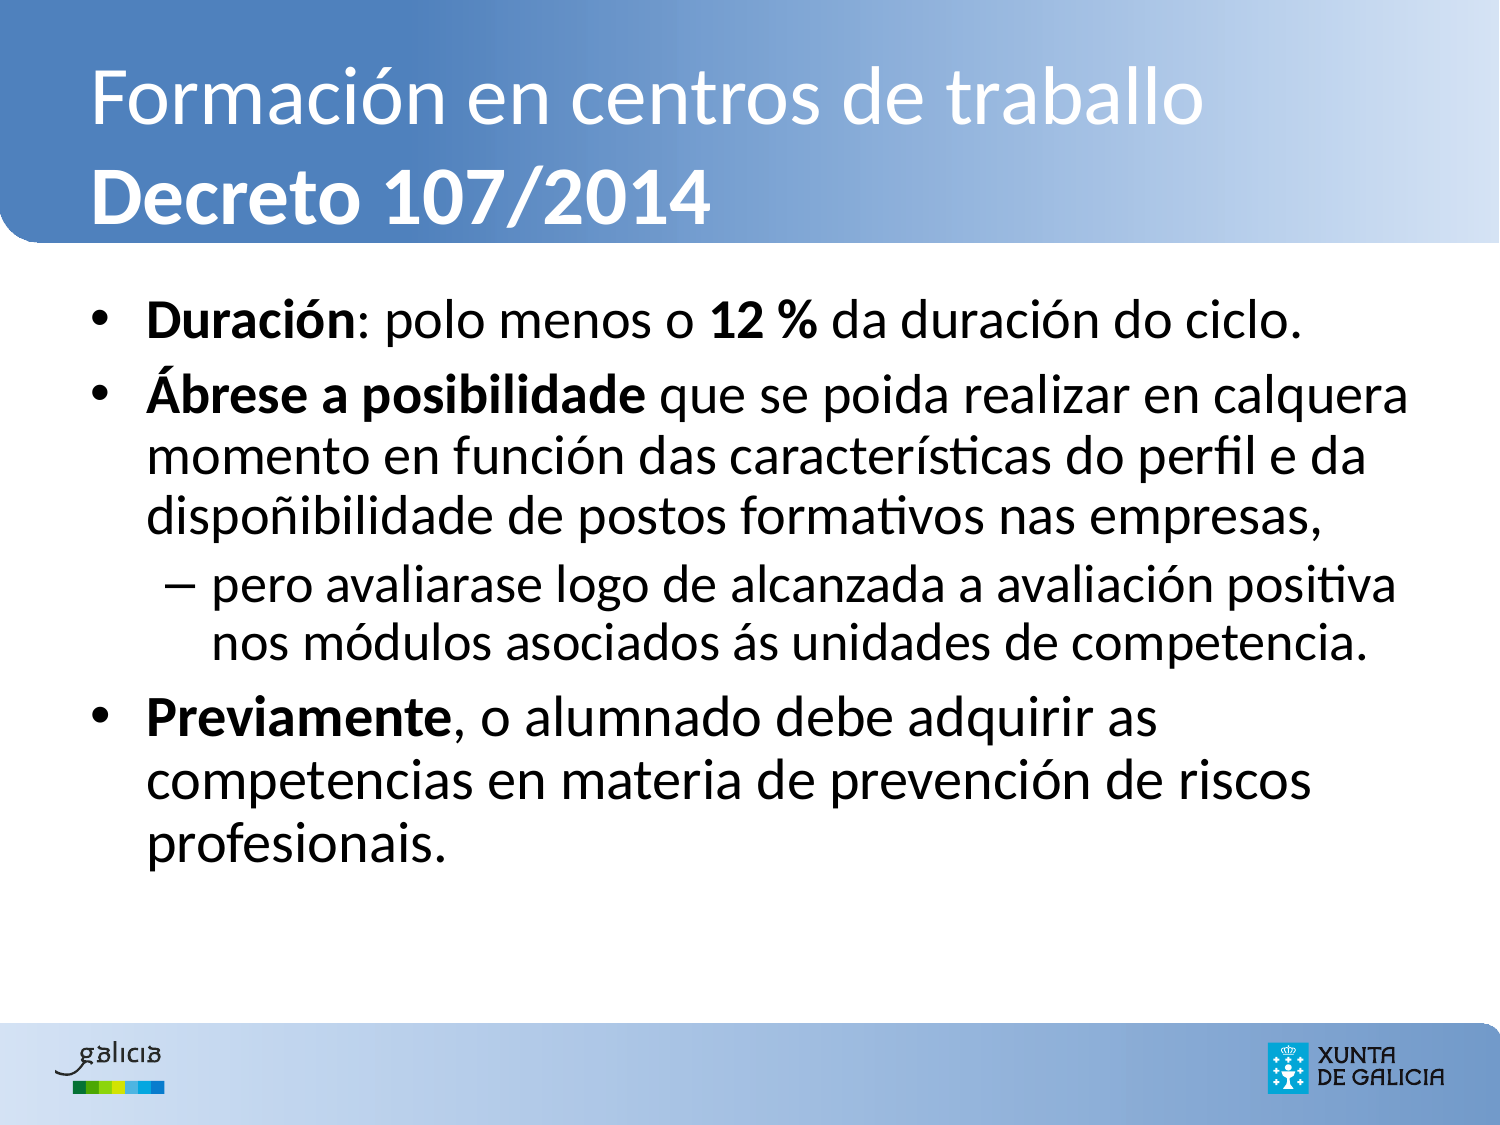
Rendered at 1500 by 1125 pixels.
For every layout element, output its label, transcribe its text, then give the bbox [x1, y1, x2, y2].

title Formación en centros de traballo Decreto 107/2014 [74, 37, 1426, 245]
list Duración: polo menos o 12 % da duración do ciclo. Ábrese a posibilidade que se poida realizar en calquera momento en función das características do perfil e da dispoñibilidade de postos formativos nas empresas, pero avaliarase logo de alcanzada a avaliación positiva nos módulos asociados ás unidades de competencia. Previamente, o alumnado debe adquirir as competencias en materia de prevención de riscos profesionais. [74, 282, 1471, 1026]
